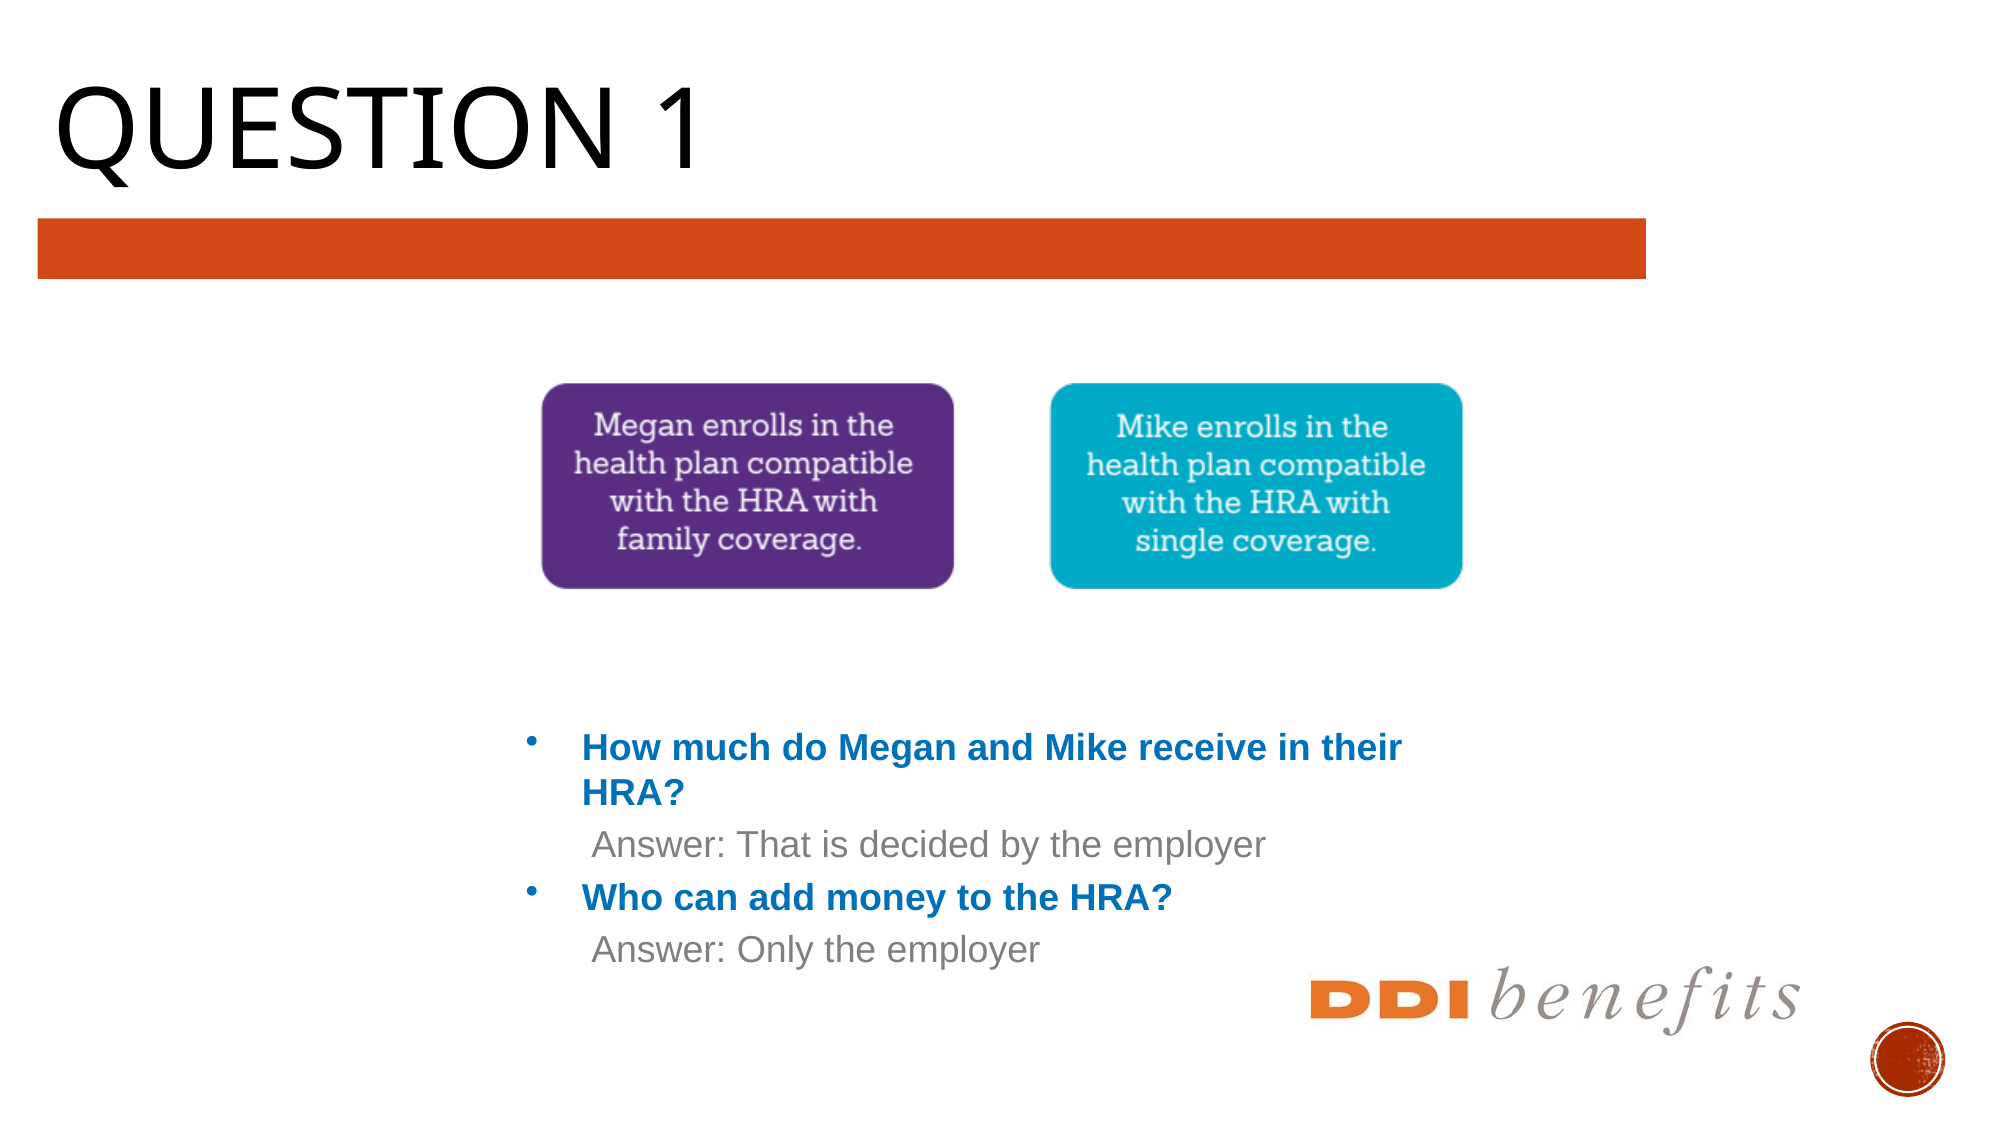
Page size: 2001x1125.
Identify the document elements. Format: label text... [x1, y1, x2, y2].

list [514, 363, 1488, 612]
text_box How much do Megan and Mike receive in their HRA? Answer: That is decided by the employer Who can add money to the HRA? Answer: Only the employer [510, 715, 1511, 978]
title Question 1 [37, 0, 1688, 264]
picture [1291, 950, 1823, 1051]
text_box [37, 218, 1646, 279]
